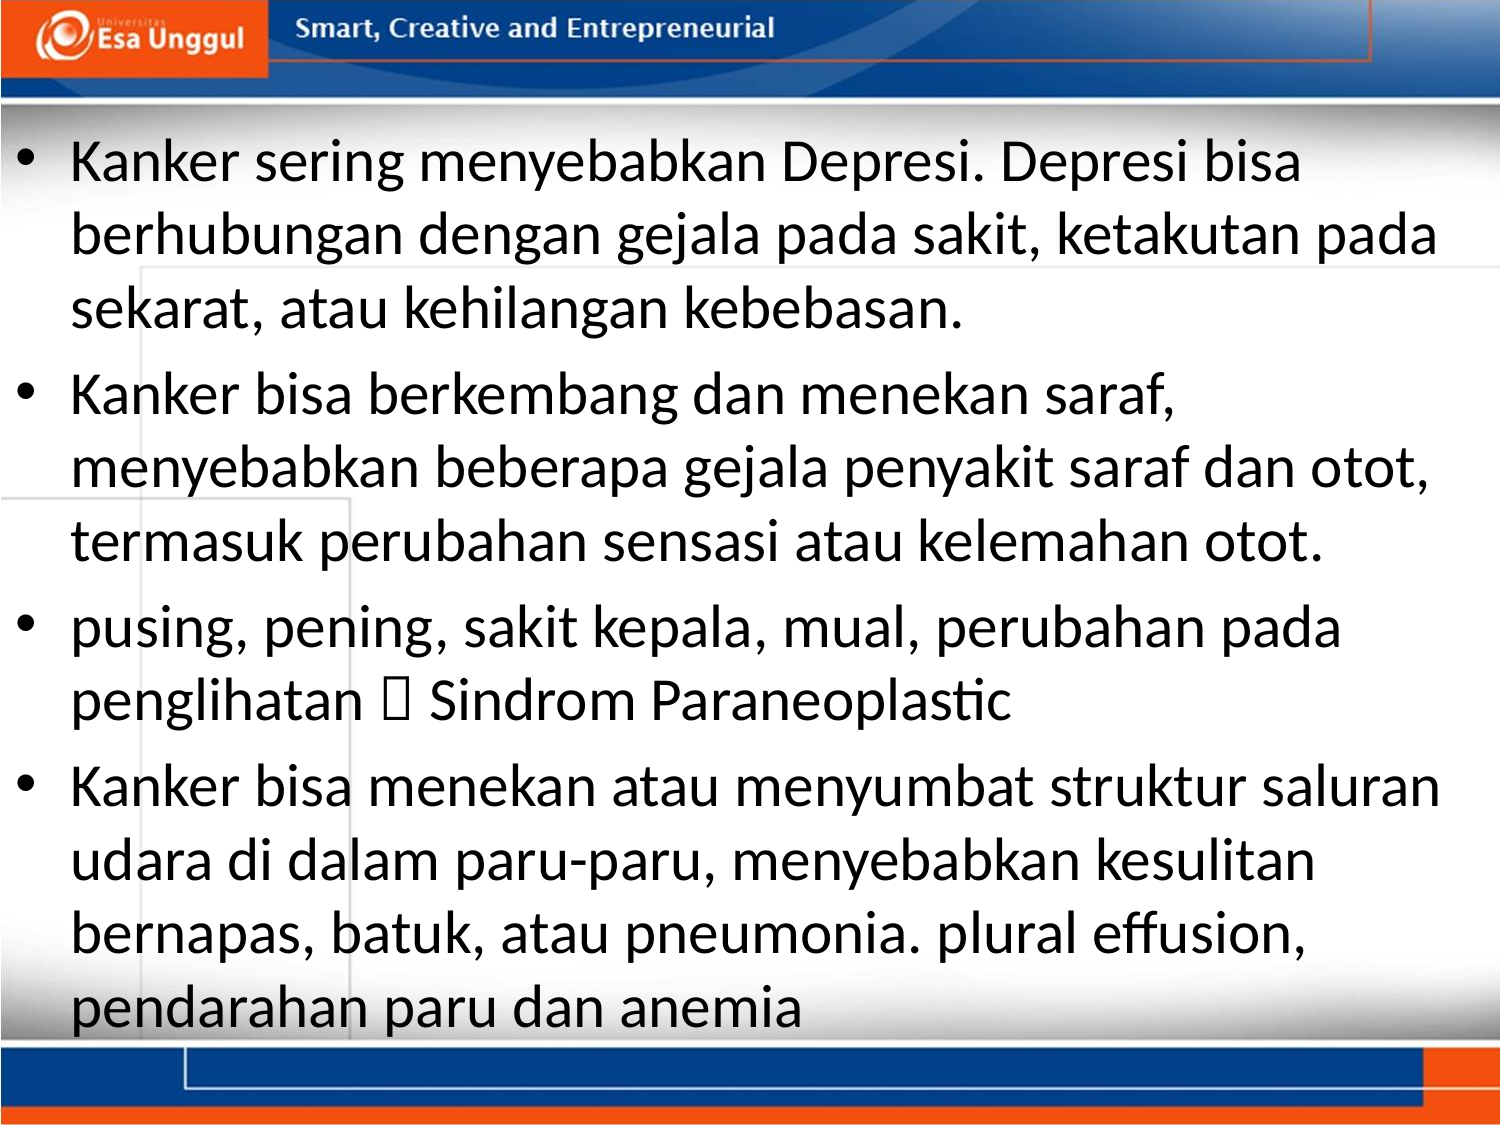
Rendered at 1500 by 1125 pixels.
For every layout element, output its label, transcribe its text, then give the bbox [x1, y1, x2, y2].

picture [0, 0, 1500, 112]
list Kanker sering menyebabkan Depresi. Depresi bisa berhubungan dengan gejala pada sakit, ketakutan pada sekarat, atau kehilangan kebebasan. Kanker bisa berkembang dan menekan saraf, menyebabkan beberapa gejala penyakit saraf dan otot, termasuk perubahan sensasi atau kelemahan otot. pusing, pening, sakit kepala, mual, perubahan pada penglihatan  Sindrom Paraneoplastic Kanker bisa menekan atau menyumbat struktur saluran udara di dalam paru-paru, menyebabkan kesulitan bernapas, batuk, atau pneumonia. plural effusion, pendarahan paru dan anemia [0, 112, 1500, 1050]
picture [0, 1050, 1500, 1125]
